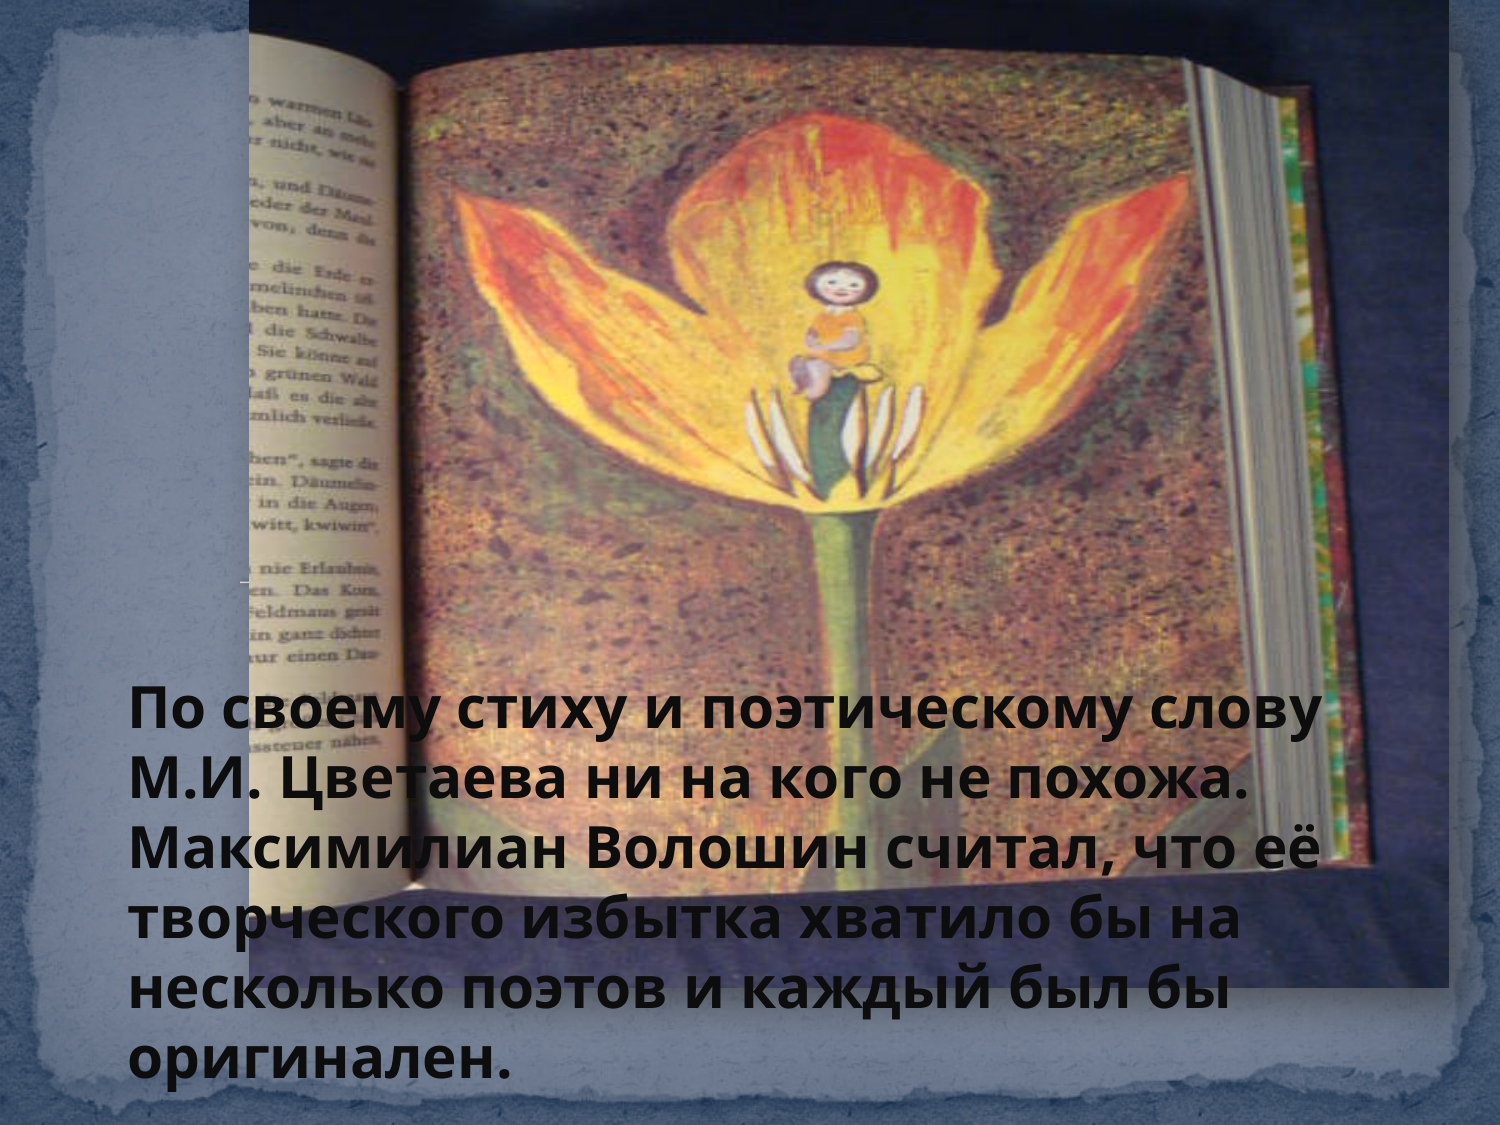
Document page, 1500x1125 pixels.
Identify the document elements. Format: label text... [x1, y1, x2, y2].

text_box По своему стиху и поэтическому слову М.И. Цветаева ни на кого не похожа. Максимилиан Волошин считал, что её творческого избытка хватило бы на несколько поэтов и каждый был бы оригинален. [112, 662, 1400, 1098]
picture [249, 0, 1449, 988]
